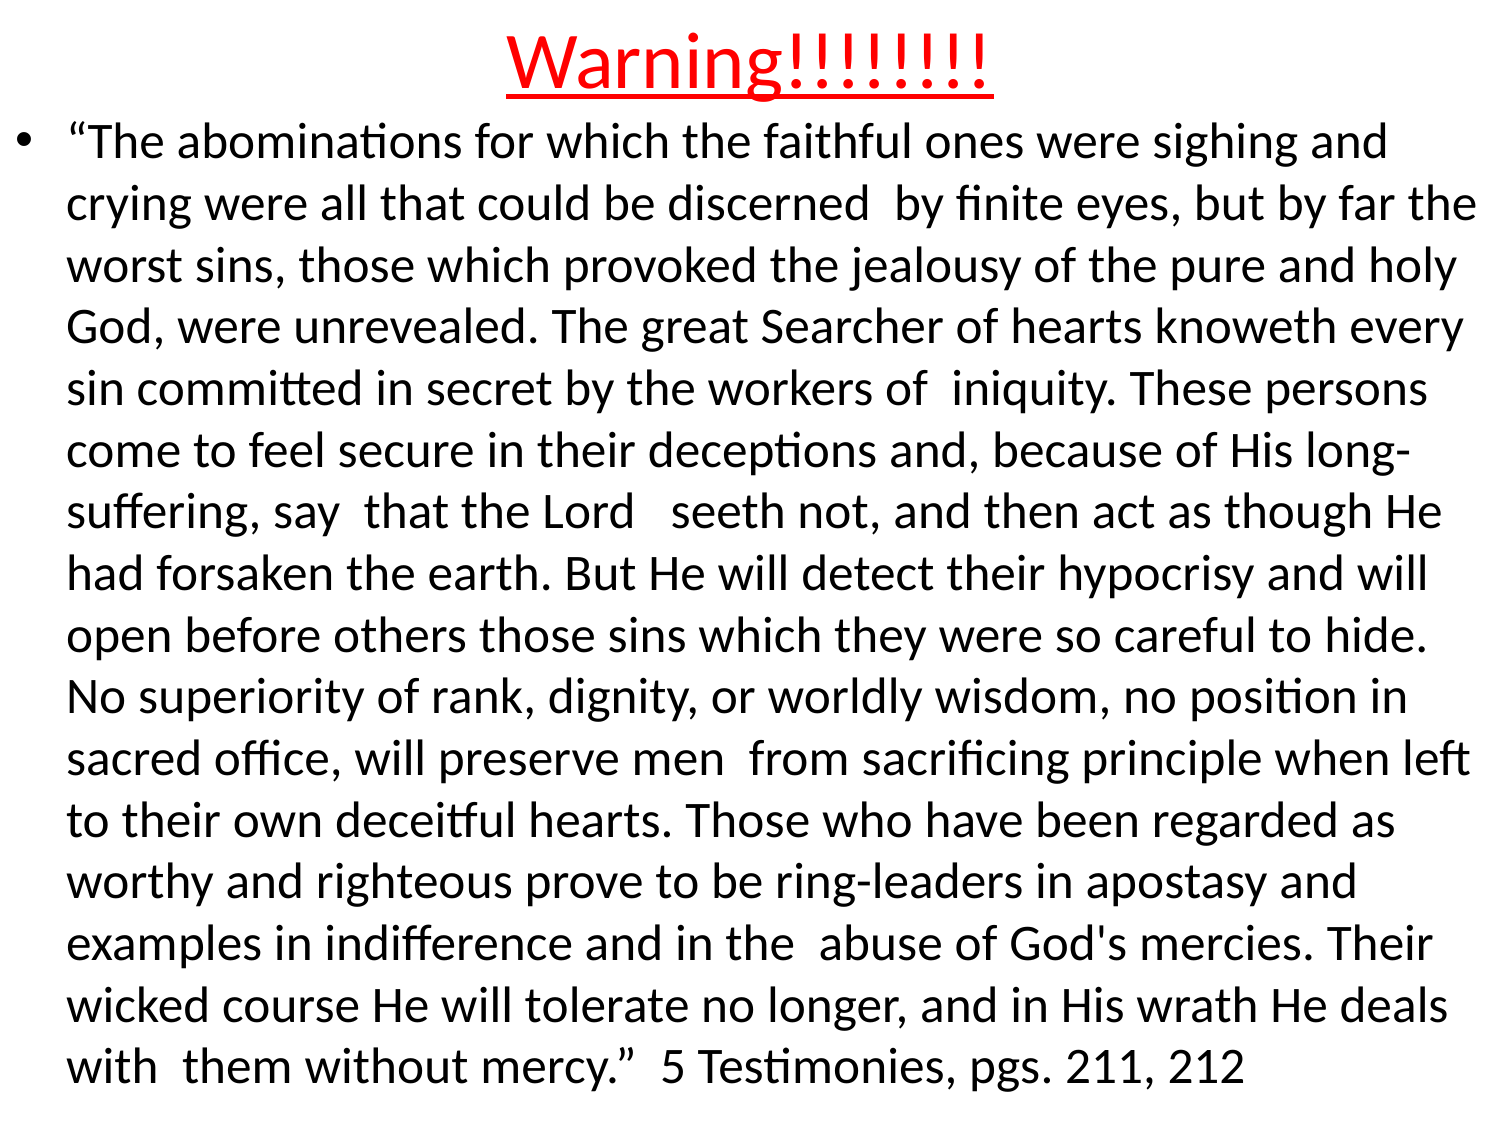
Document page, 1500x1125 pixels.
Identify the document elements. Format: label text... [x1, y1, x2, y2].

list “The abominations for which the faithful ones were sighing and crying were all that could be discerned by finite eyes, but by far the worst sins, those which provoked the jealousy of the pure and holy God, were unrevealed. The great Searcher of hearts knoweth every sin committed in secret by the workers of iniquity. These persons come to feel secure in their deceptions and, because of His long-suffering, say that the Lord seeth not, and then act as though He had forsaken the earth. But He will detect their hypocrisy and will open before others those sins which they were so careful to hide. No superiority of rank, dignity, or worldly wisdom, no position in sacred office, will preserve men from sacrificing principle when left to their own deceitful hearts. Those who have been regarded as worthy and righteous prove to be ring-leaders in apostasy and examples in indifference and in the abuse of God's mercies. Their wicked course He will tolerate no longer, and in His wrath He deals with them without mercy.” 5 Testimonies, pgs. 211, 212 [0, 99, 1500, 1125]
title Warning!!!!!!!! [75, 0, 1425, 99]
